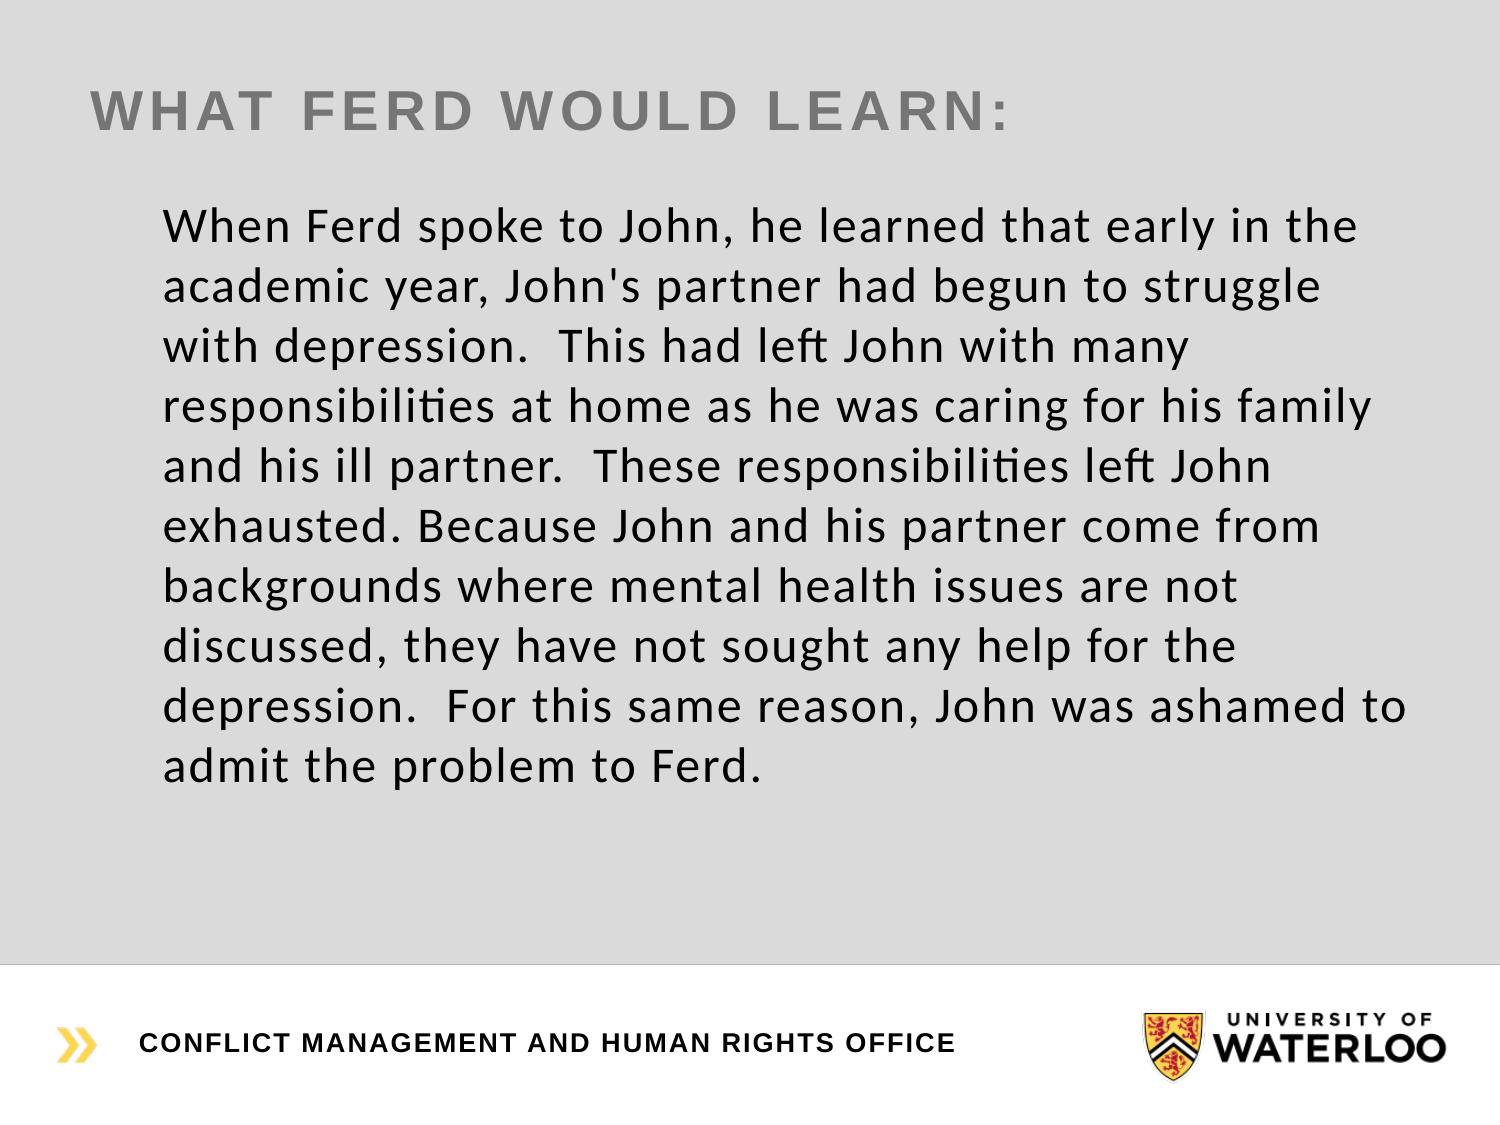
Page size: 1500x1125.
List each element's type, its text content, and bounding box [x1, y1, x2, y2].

list When Ferd spoke to John, he learned that early in the academic year, John's partner had begun to struggle with depression. This had left John with many responsibilities at home as he was caring for his family and his ill partner. These responsibilities left John exhausted. Because John and his partner come from backgrounds where mental health issues are not discussed, they have not sought any help for the depression. For this same reason, John was ashamed to admit the problem to Ferd. [147, 184, 1425, 669]
text_box CONFLICT MANAGEMENT AND HUMAN RIGHTS OFFICE [123, 1011, 1026, 1072]
title What Ferd would learn: [75, 66, 1447, 190]
